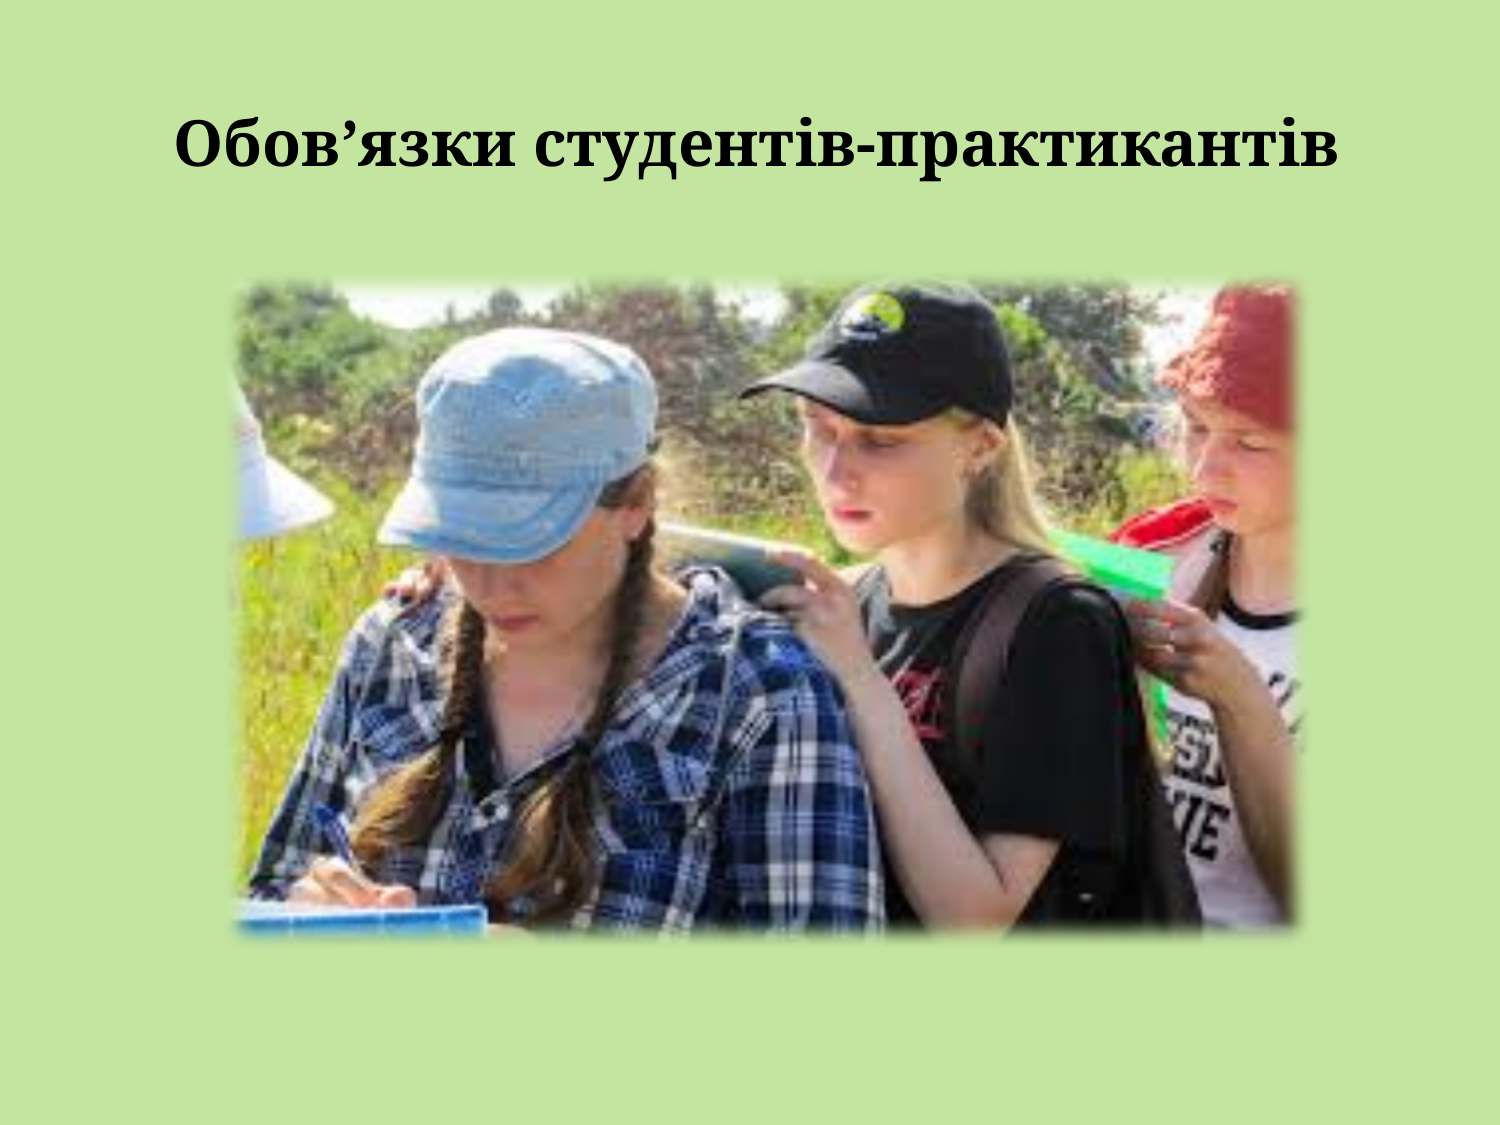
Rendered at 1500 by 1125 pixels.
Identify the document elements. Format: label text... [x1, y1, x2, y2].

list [222, 269, 1313, 950]
title Обов’язки студентів-практикантів [82, 93, 1432, 282]
